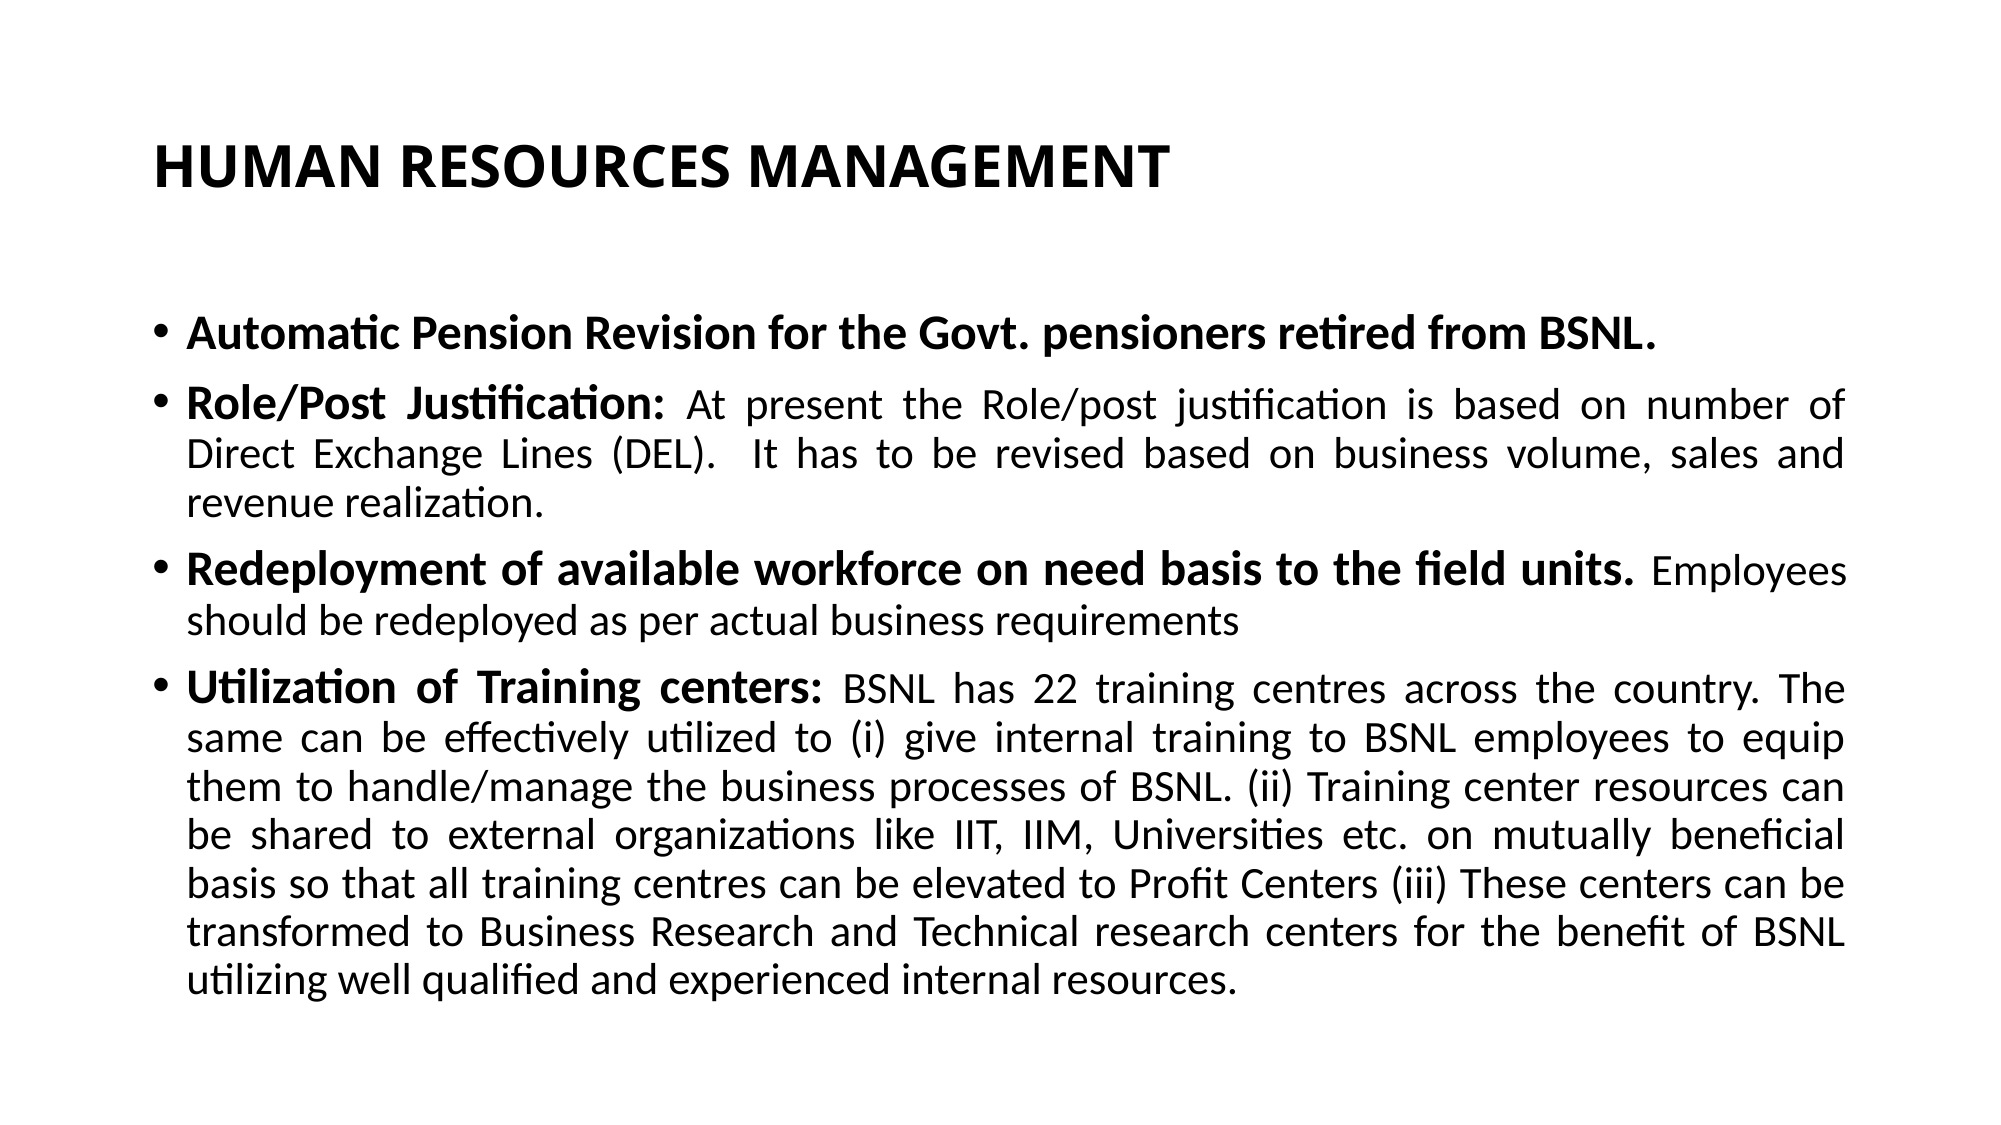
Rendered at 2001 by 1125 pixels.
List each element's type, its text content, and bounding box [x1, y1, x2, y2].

list Automatic Pension Revision for the Govt. pensioners retired from BSNL. Role/Post Justification: At present the Role/post justification is based on number of Direct Exchange Lines (DEL). It has to be revised based on business volume, sales and revenue realization. Redeployment of available workforce on need basis to the field units. Employees should be redeployed as per actual business requirements Utilization of Training centers: BSNL has 22 training centres across the country. The same can be effectively utilized to (i) give internal training to BSNL employees to equip them to handle/manage the business processes of BSNL. (ii) Training center resources can be shared to external organizations like IIT, IIM, Universities etc. on mutually beneficial basis so that all training centres can be elevated to Profit Centers (iii) These centers can be transformed to Business Research and Technical research centers for the benefit of BSNL utilizing well qualified and experienced internal resources. [137, 299, 1863, 1014]
title HUMAN RESOURCES MANAGEMENT [137, 59, 1863, 278]
